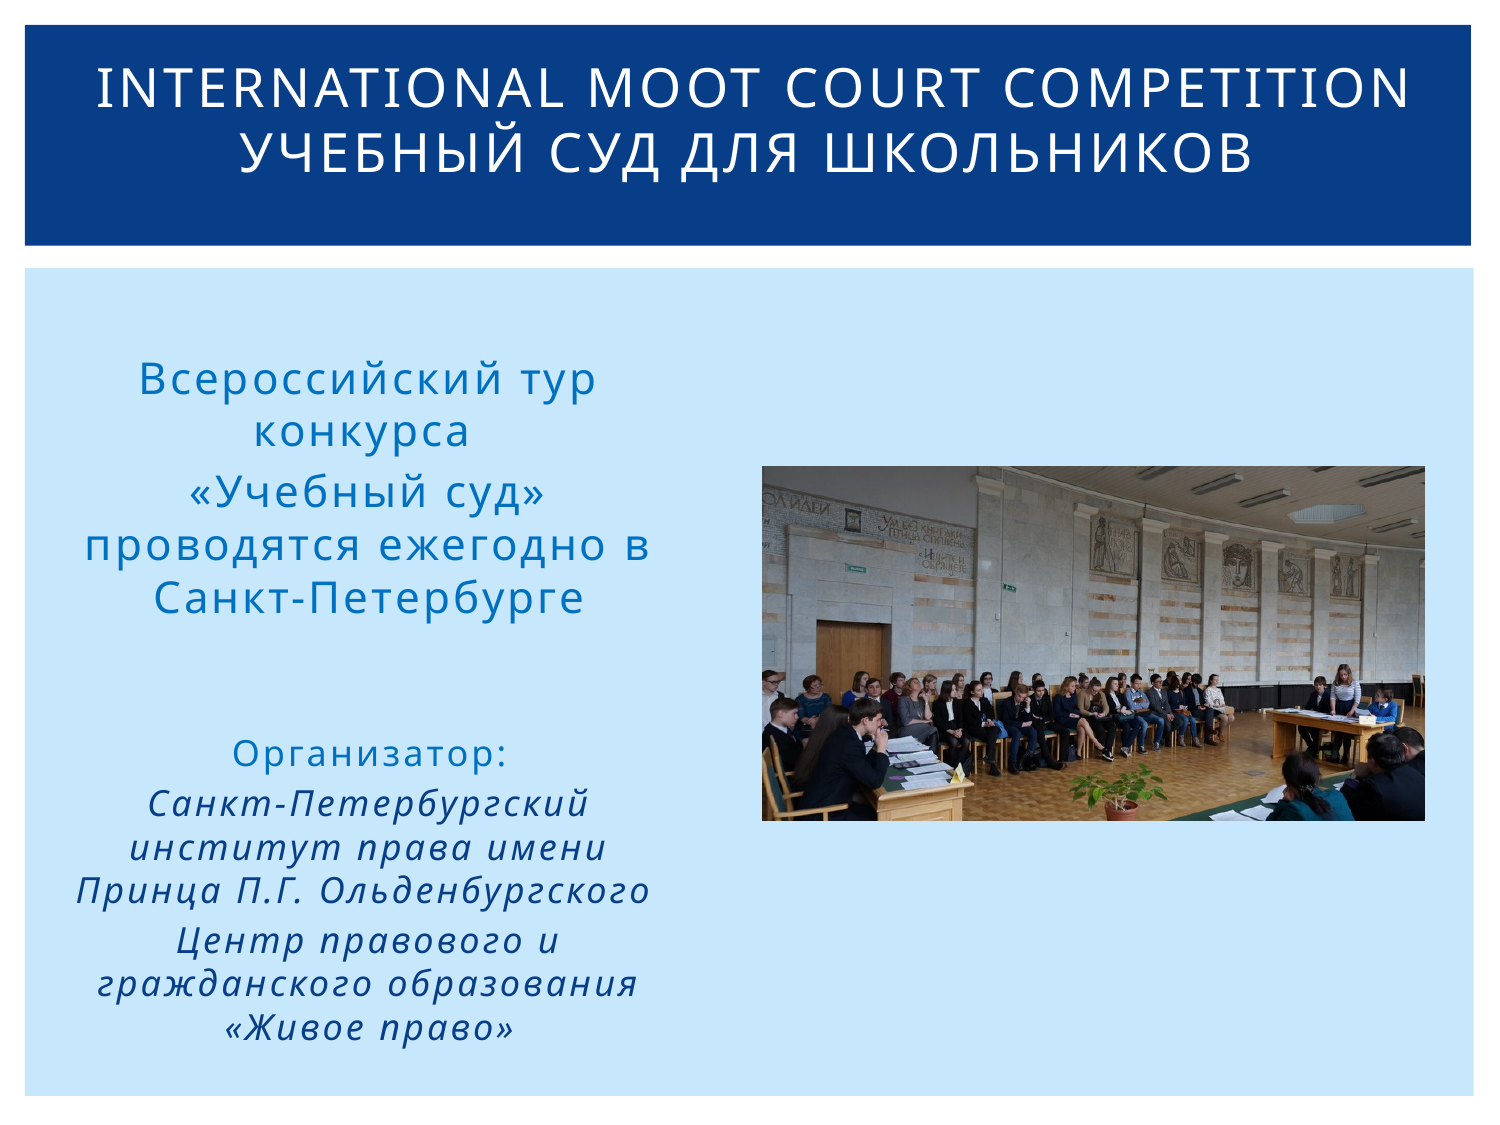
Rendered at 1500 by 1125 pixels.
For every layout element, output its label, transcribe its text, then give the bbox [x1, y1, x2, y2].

title International Moot Сourt Competition Учебный суд для школьников [53, 37, 1459, 200]
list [762, 466, 1426, 821]
list Всероссийский тур конкурса «Учебный суд» проводятся ежегодно в Санкт-Петербурге Организатор: Санкт-Петербургский институт права имени Принца П.Г. Ольденбургского Центр правового и гражданского образования «Живое право» [41, 290, 691, 1059]
